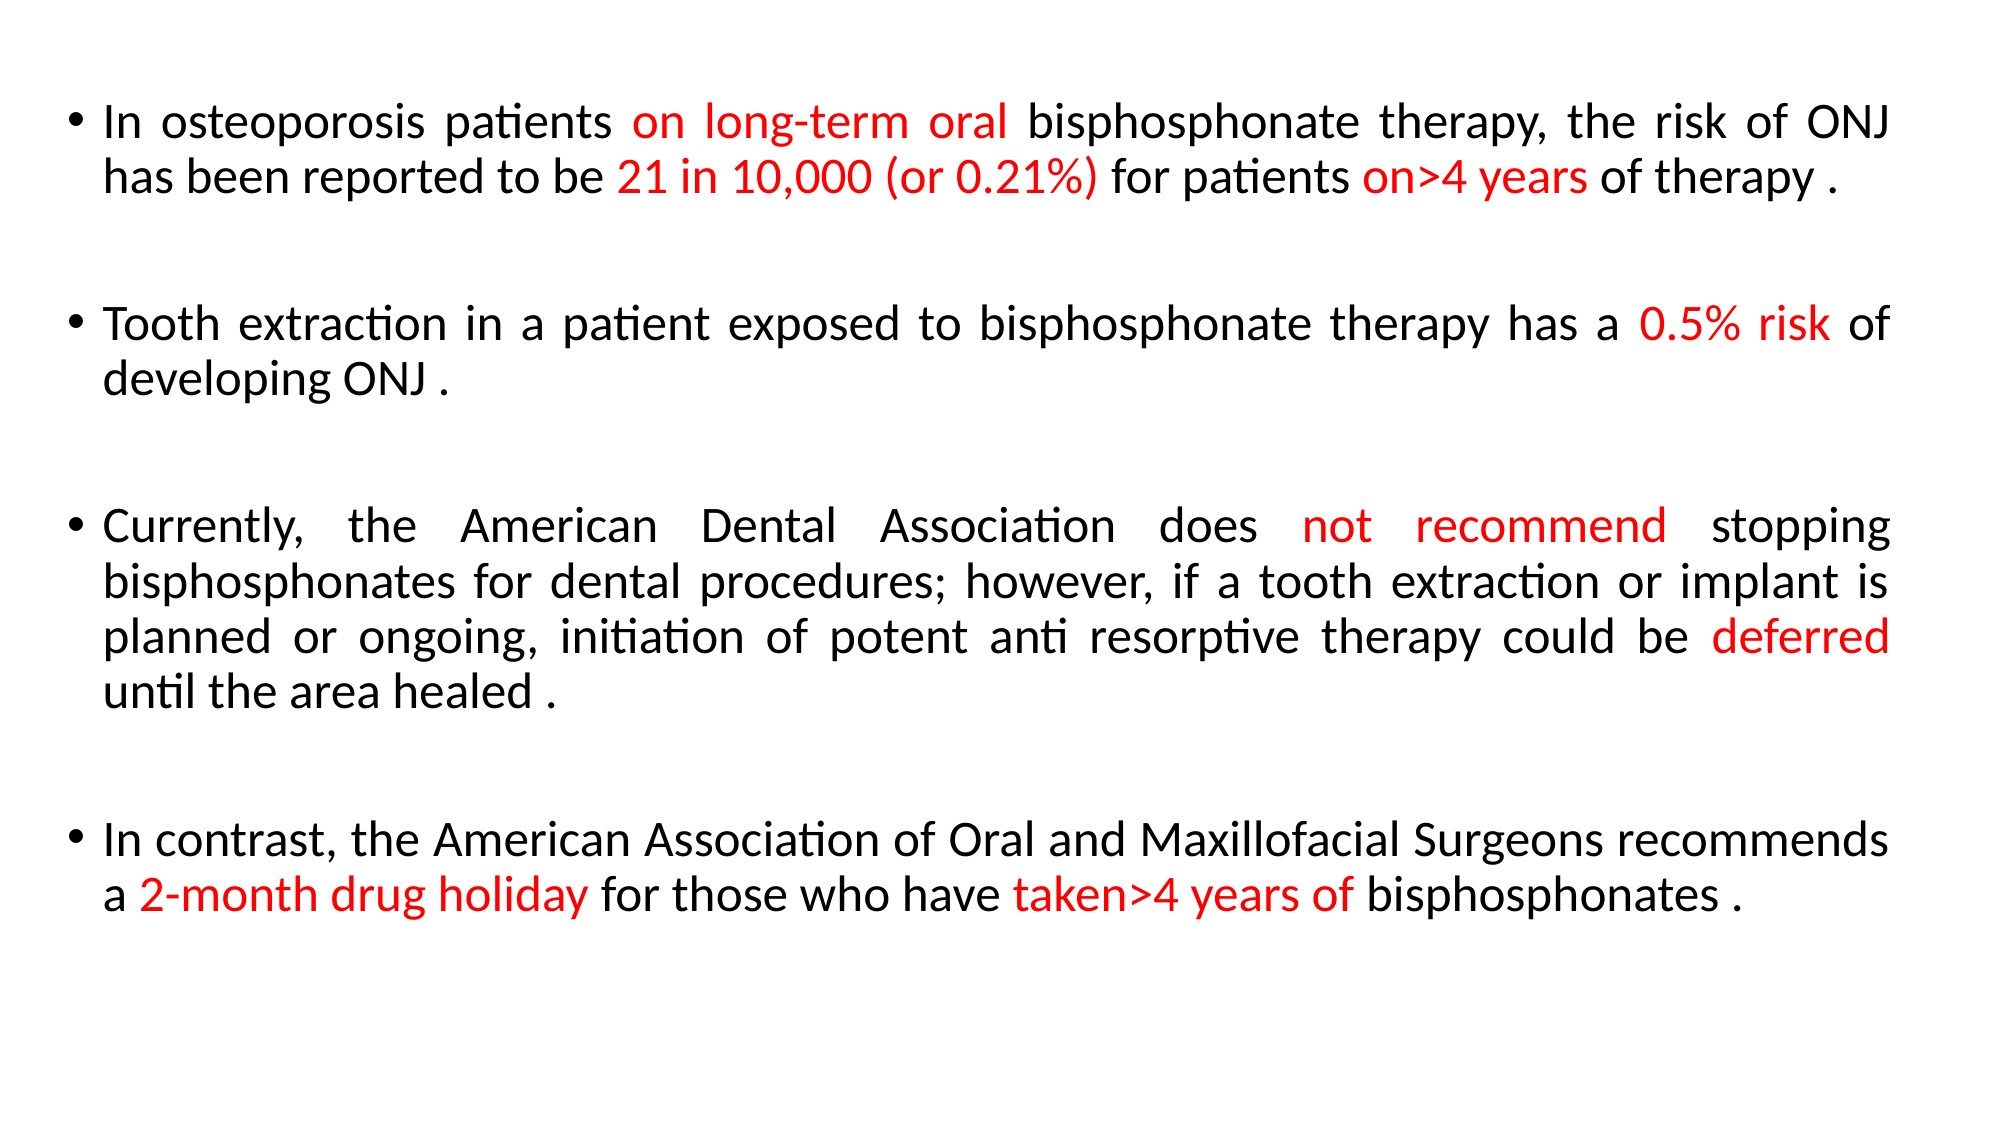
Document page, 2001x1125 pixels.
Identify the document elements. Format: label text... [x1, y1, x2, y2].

list In osteoporosis patients on long-term oral bisphosphonate therapy, the risk of ONJ has been reported to be 21 in 10,000 (or 0.21%) for patients on>4 years of therapy . Tooth extraction in a patient exposed to bisphosphonate therapy has a 0.5% risk of developing ONJ . Currently, the American Dental Association does not recommend stopping bisphosphonates for dental procedures; however, if a tooth extraction or implant is planned or ongoing, initiation of potent anti resorptive therapy could be deferred until the area healed . In contrast, the American Association of Oral and Maxillofacial Surgeons recommends a 2-month drug holiday for those who have taken>4 years of bisphosphonates . [52, 86, 1906, 1014]
